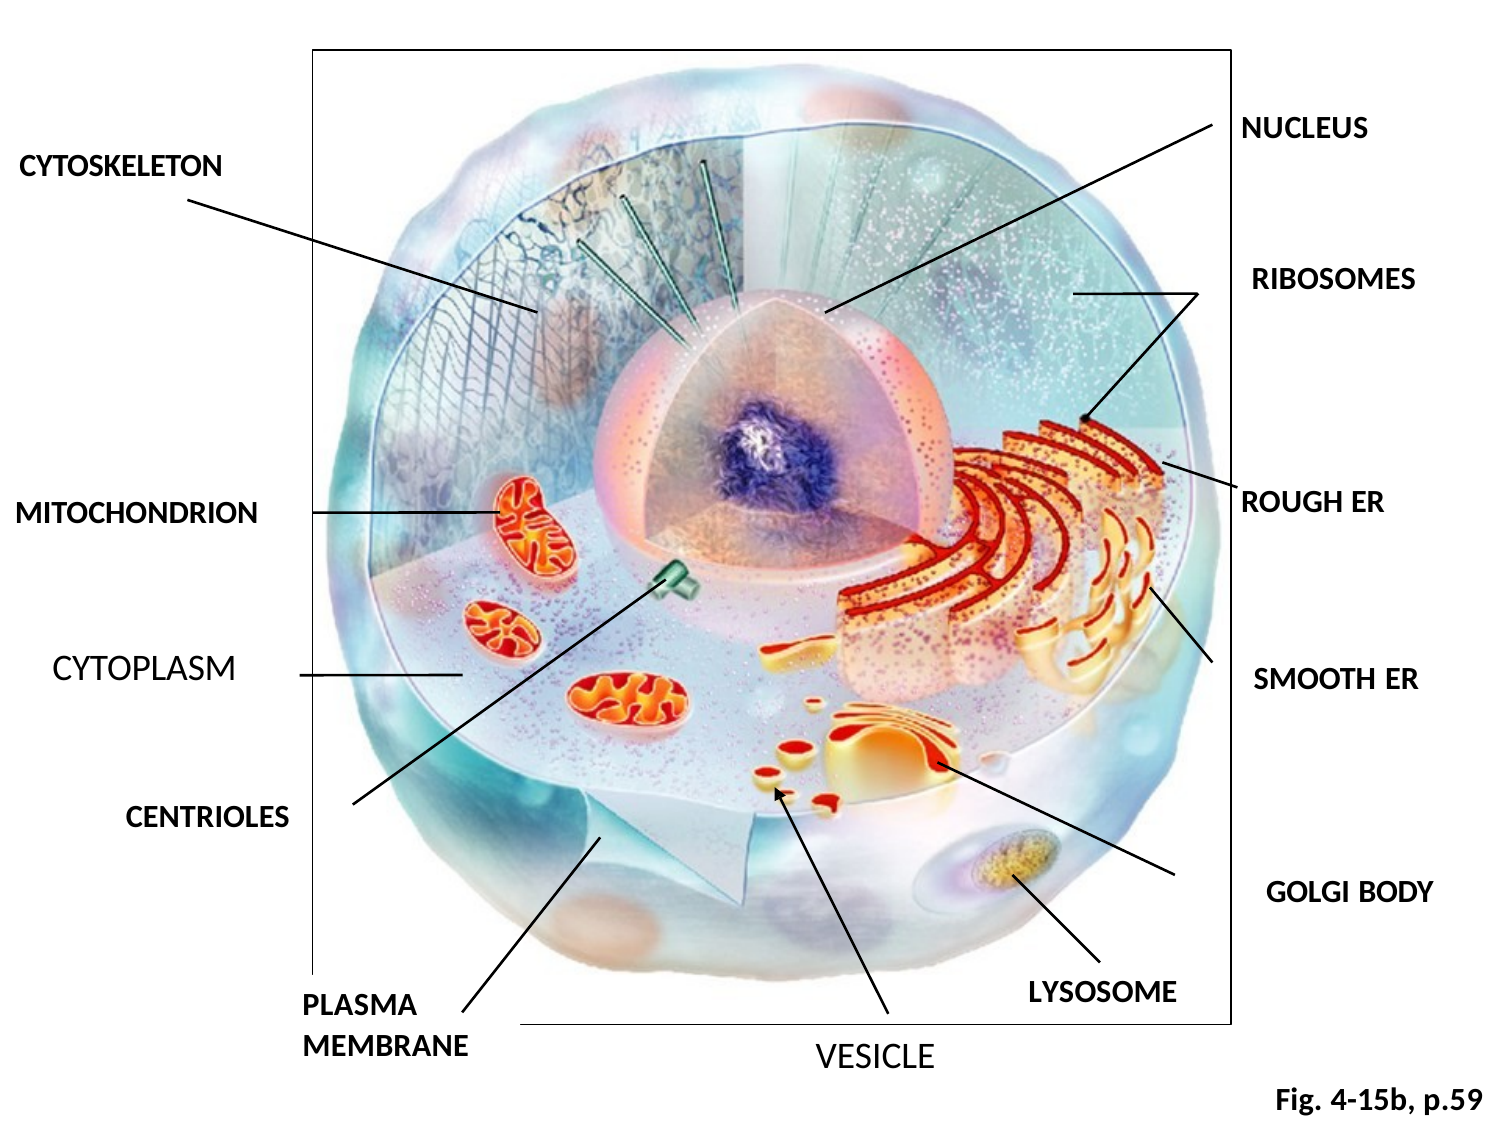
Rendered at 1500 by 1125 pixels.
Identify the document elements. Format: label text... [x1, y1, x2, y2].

text_box MEMBRANE [300, 1024, 473, 1063]
text_box RIBOSOMES [1249, 254, 1420, 296]
text_box VESICLE [813, 1034, 939, 1076]
text_box CYTOPLASM [50, 640, 180, 688]
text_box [185, 123, 1239, 1015]
text_box [287, 1024, 521, 1111]
text_box ROUGH ER [1244, 478, 1390, 520]
text_box MITOCHONDRION [12, 489, 180, 531]
text_box Fig. 4-15b, p.59 [1273, 1075, 1489, 1117]
text_box NUCLEUS [1238, 104, 1372, 146]
text_box GOLGI BODY [1264, 867, 1440, 909]
text_box SMOOTH ER [1251, 654, 1425, 697]
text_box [311, 48, 1232, 121]
text_box CYTOSKELETON [17, 141, 180, 183]
text_box CENTRIOLES [123, 792, 180, 834]
